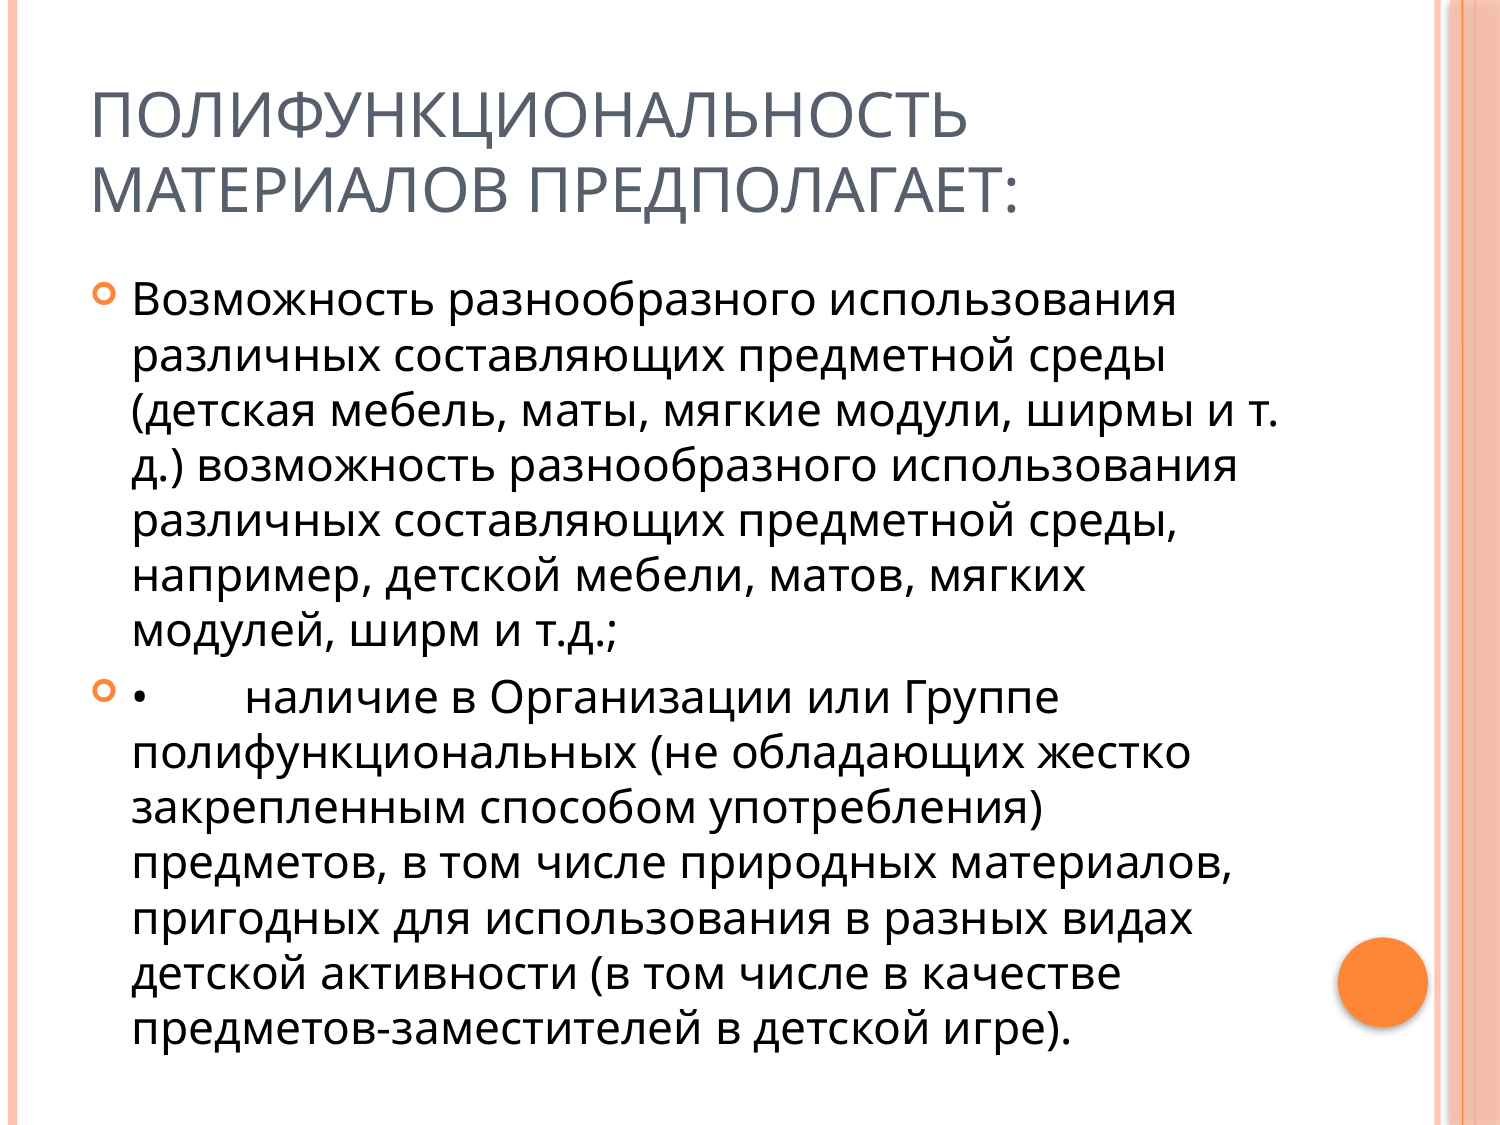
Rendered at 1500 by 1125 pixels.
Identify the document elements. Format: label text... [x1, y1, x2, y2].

title Полифункциональность материалов предполагает: [75, 45, 1300, 233]
list Возможность разнообразного использования различных составляющих предметной среды (детская мебель, маты, мягкие модули, ширмы и т. д.) возможность разнообразного использования различных составляющих предметной среды, например, детской мебели, матов, мягких модулей, ширм и т.д.; • наличие в Организации или Группе полифункциональных (не обладающих жестко закрепленным способом употребления) предметов, в том числе природных материалов, пригодных для использования в разных видах детской активности (в том числе в качестве предметов-заместителей в детской игре). [75, 262, 1300, 1062]
